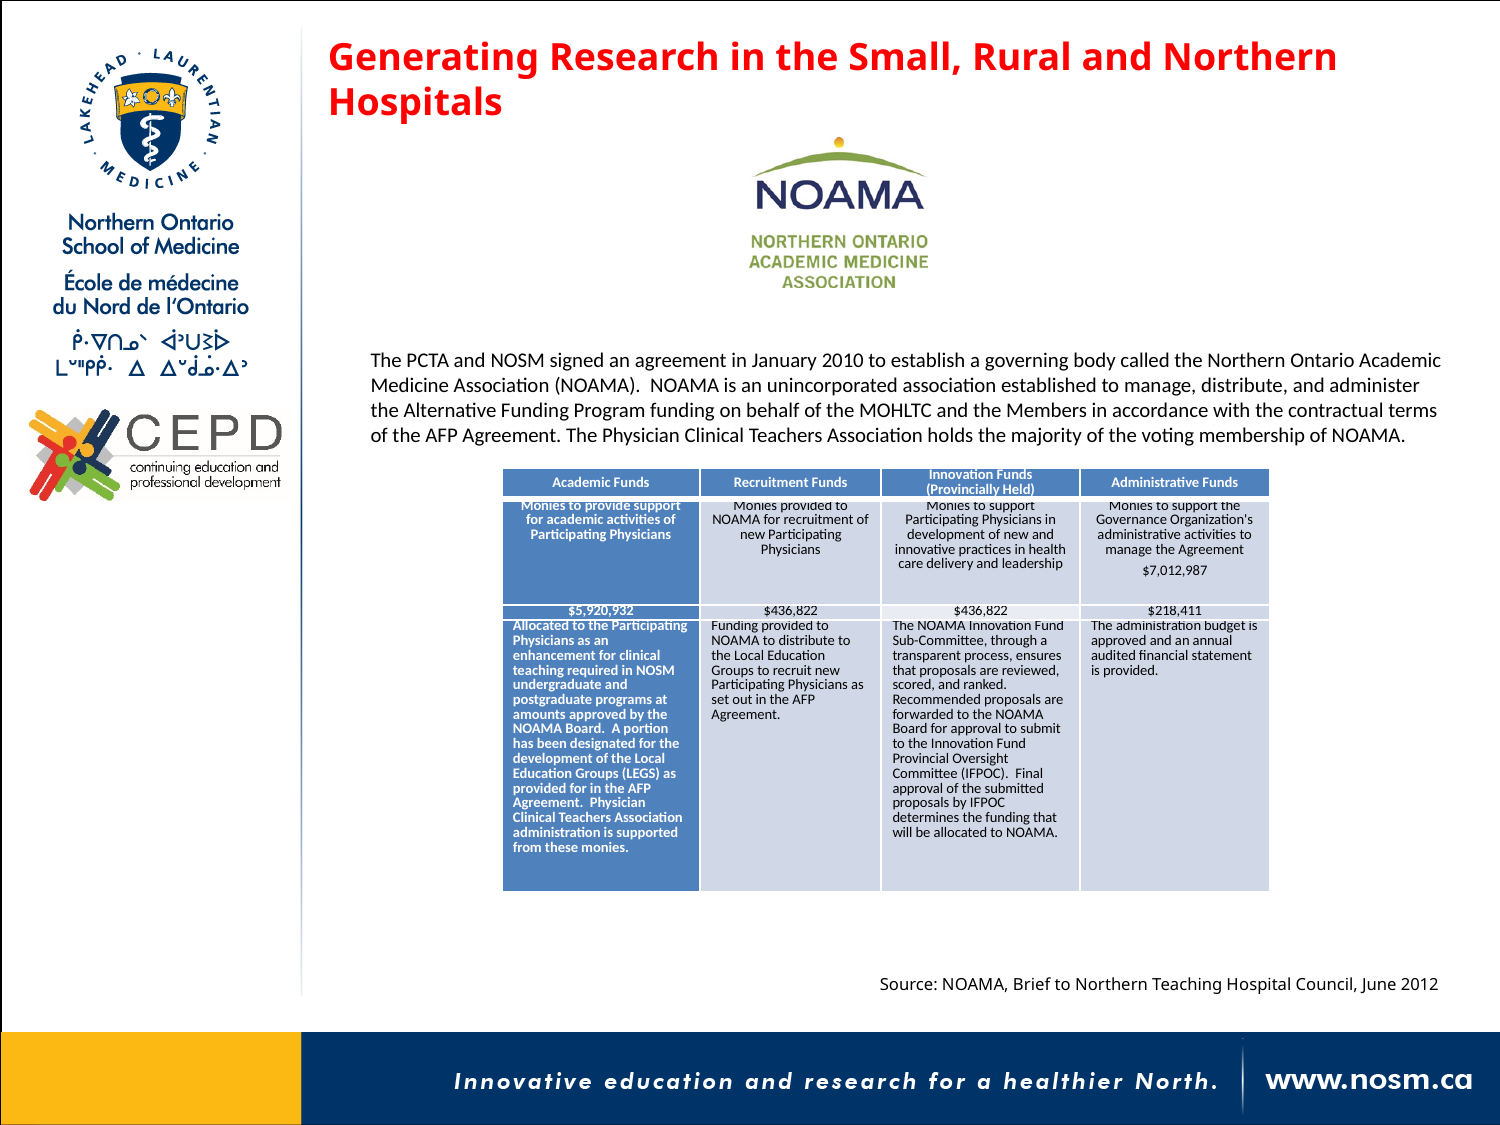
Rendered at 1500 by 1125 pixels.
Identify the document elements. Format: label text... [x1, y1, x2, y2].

table_cell Monies to provide support for academic activities of Participating Physicians [503, 502, 699, 604]
table_cell Funding provided to NOAMA to distribute to the Local Education Groups to recruit new Participating Physicians as set out in the AFP Agreement. [701, 621, 880, 891]
table_cell $218,411 [1081, 606, 1269, 619]
title Generating Research in the Small, Rural and Northern Hospitals [312, 30, 1500, 126]
text_box The PCTA and NOSM signed an agreement in January 2010 to establish a governing body called the Northern Ontario Academic Medicine Association (NOAMA). NOAMA is an unincorporated association established to manage, distribute, and administer the Alternative Funding Program funding on behalf of the MOHLTC and the Members in accordance with the contractual terms of the AFP Agreement. The Physician Clinical Teachers Association holds the majority of the voting membership of NOAMA. [355, 339, 1462, 455]
table_cell Allocated to the Participating Physicians as an enhancement for clinical teaching required in NOSM undergraduate and postgraduate programs at amounts approved by the NOAMA Board. A portion has been designated for the development of the Local Education Groups (LEGS) as provided for in the AFP Agreement. Physician Clinical Teachers Association administration is supported from these monies. [503, 621, 699, 891]
table_cell Monies to support the Governance Organization's administrative activities to manage the Agreement $7,012,987 [1081, 502, 1269, 604]
table_cell $436,822 [701, 606, 880, 619]
table_cell $436,822 [882, 606, 1079, 619]
table_cell $5,920,932 [503, 606, 699, 619]
table_cell The NOAMA Innovation Fund Sub-Committee, through a transparent process, ensures that proposals are reviewed, scored, and ranked. Recommended proposals are forwarded to the NOAMA Board for approval to submit to the Innovation Fund Provincial Oversight Committee (IFPOC). Final approval of the submitted proposals by IFPOC determines the funding that will be allocated to NOAMA. [882, 621, 1079, 891]
table_header Recruitment Funds [701, 469, 880, 496]
table_header Academic Funds [503, 469, 699, 496]
table_cell Monies provided to NOAMA for recruitment of new Participating Physicians [701, 502, 880, 604]
table_cell The administration budget is approved and an annual audited financial statement is provided. [1081, 621, 1269, 891]
table_header Innovation Funds (Provincially Held) [882, 469, 1079, 496]
picture [0, 0, 1500, 1125]
table_header Administrative Funds [1081, 469, 1269, 496]
text_box Source: NOAMA, Brief to Northern Teaching Hospital Council, June 2012 [864, 966, 1455, 1001]
table_cell Monies to support Participating Physicians in development of new and innovative practices in health care delivery and leadership [882, 502, 1079, 604]
